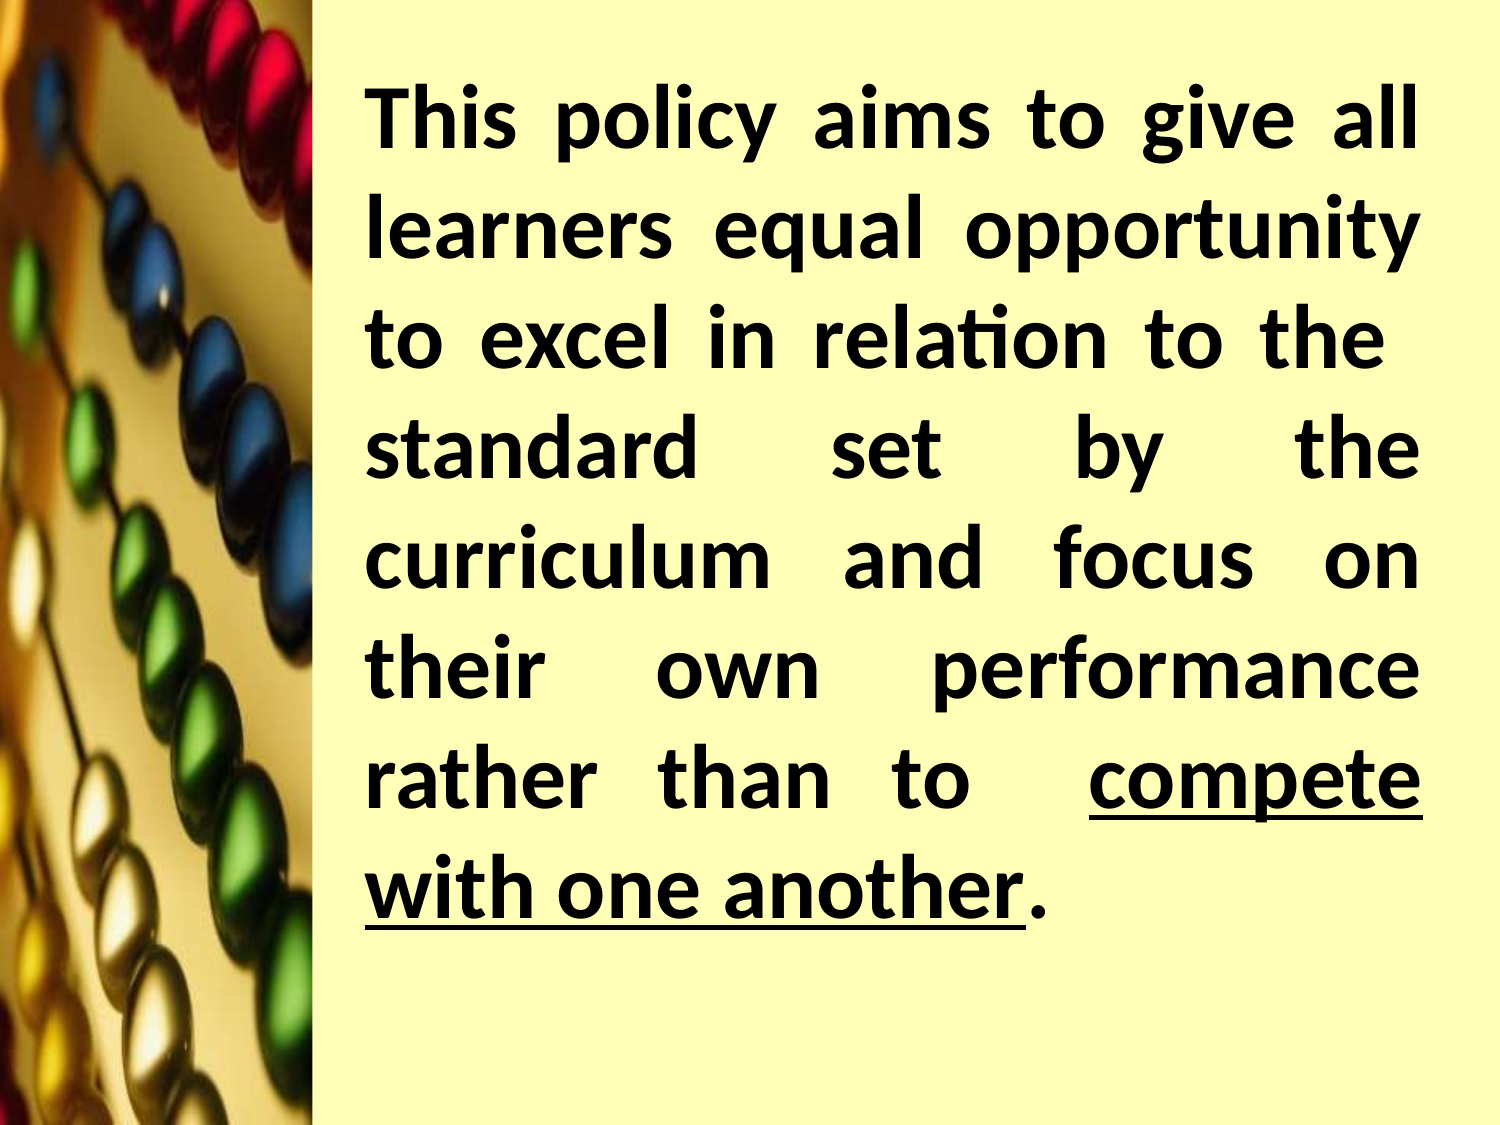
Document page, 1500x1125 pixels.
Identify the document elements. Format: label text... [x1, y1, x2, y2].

picture [0, 0, 313, 1125]
text_box This policy aims to give all learners equal opportunity to excel in relation to the standard set by the curriculum and focus on their own performance rather than to compete with one another. [350, 49, 1438, 945]
